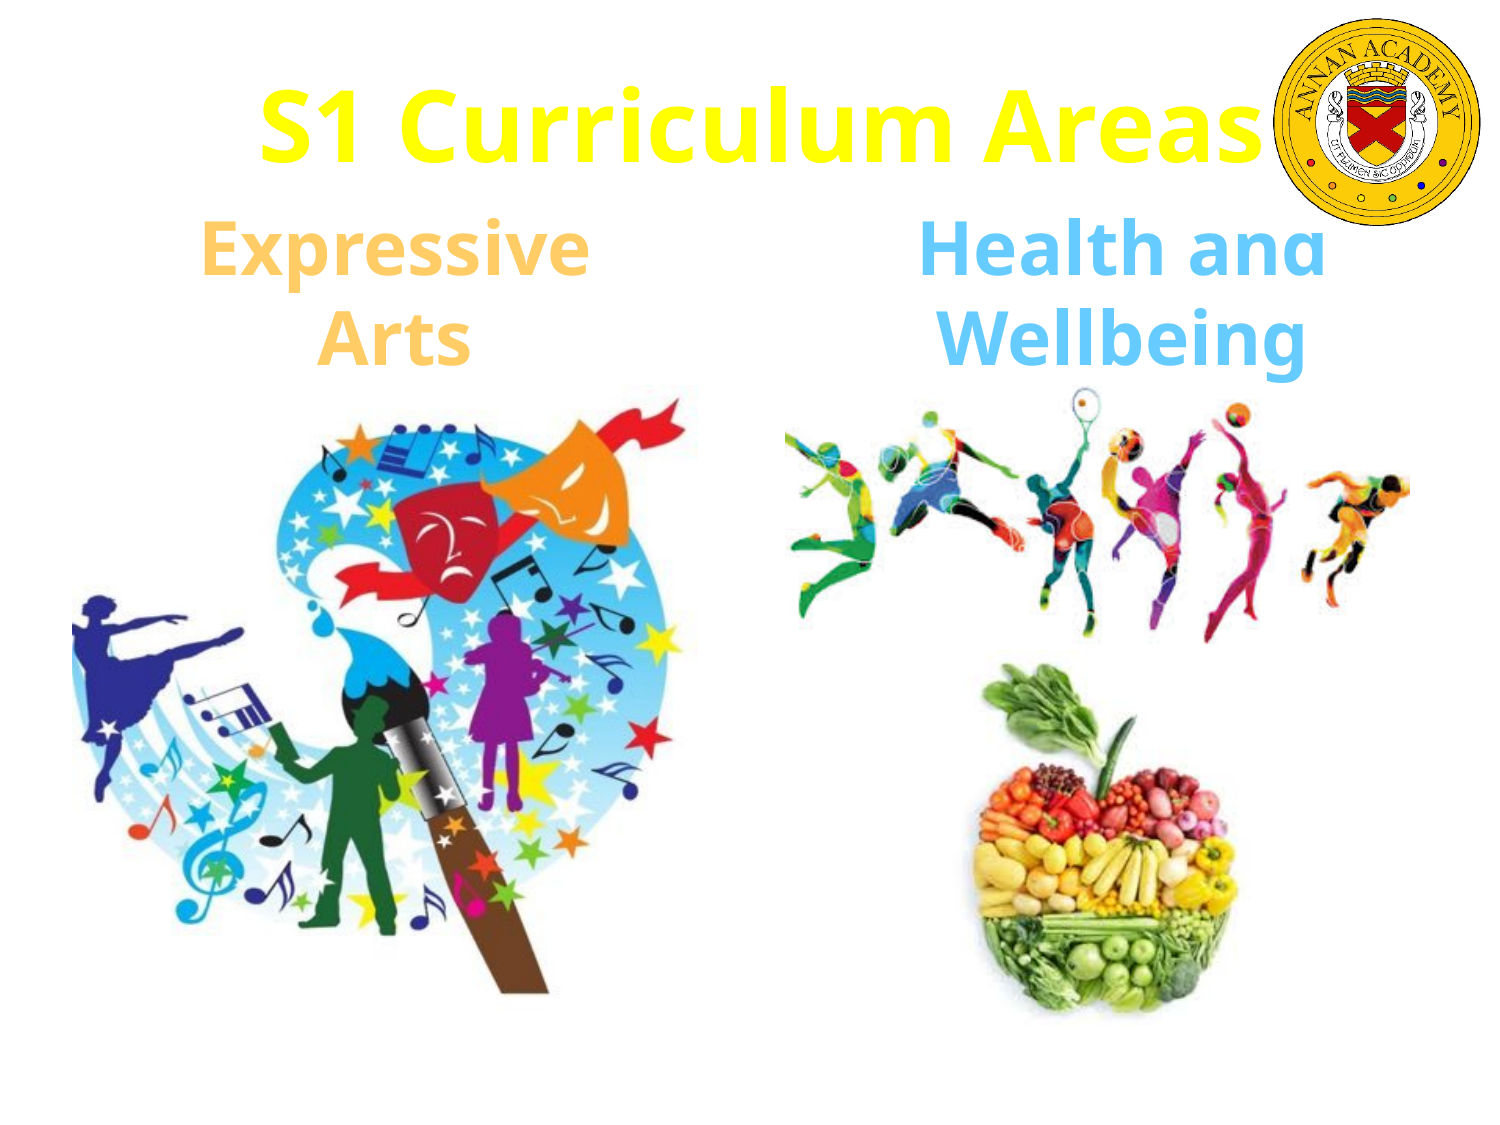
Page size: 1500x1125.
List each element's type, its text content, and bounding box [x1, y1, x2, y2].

picture [785, 384, 1410, 646]
text_box S1 Curriculum Areas [41, 45, 1265, 200]
text_box Expressive Arts [123, 243, 668, 337]
picture [1270, 13, 1484, 233]
picture [936, 650, 1258, 1036]
picture [72, 384, 698, 1011]
text_box Health and Wellbeing [787, 243, 1459, 337]
